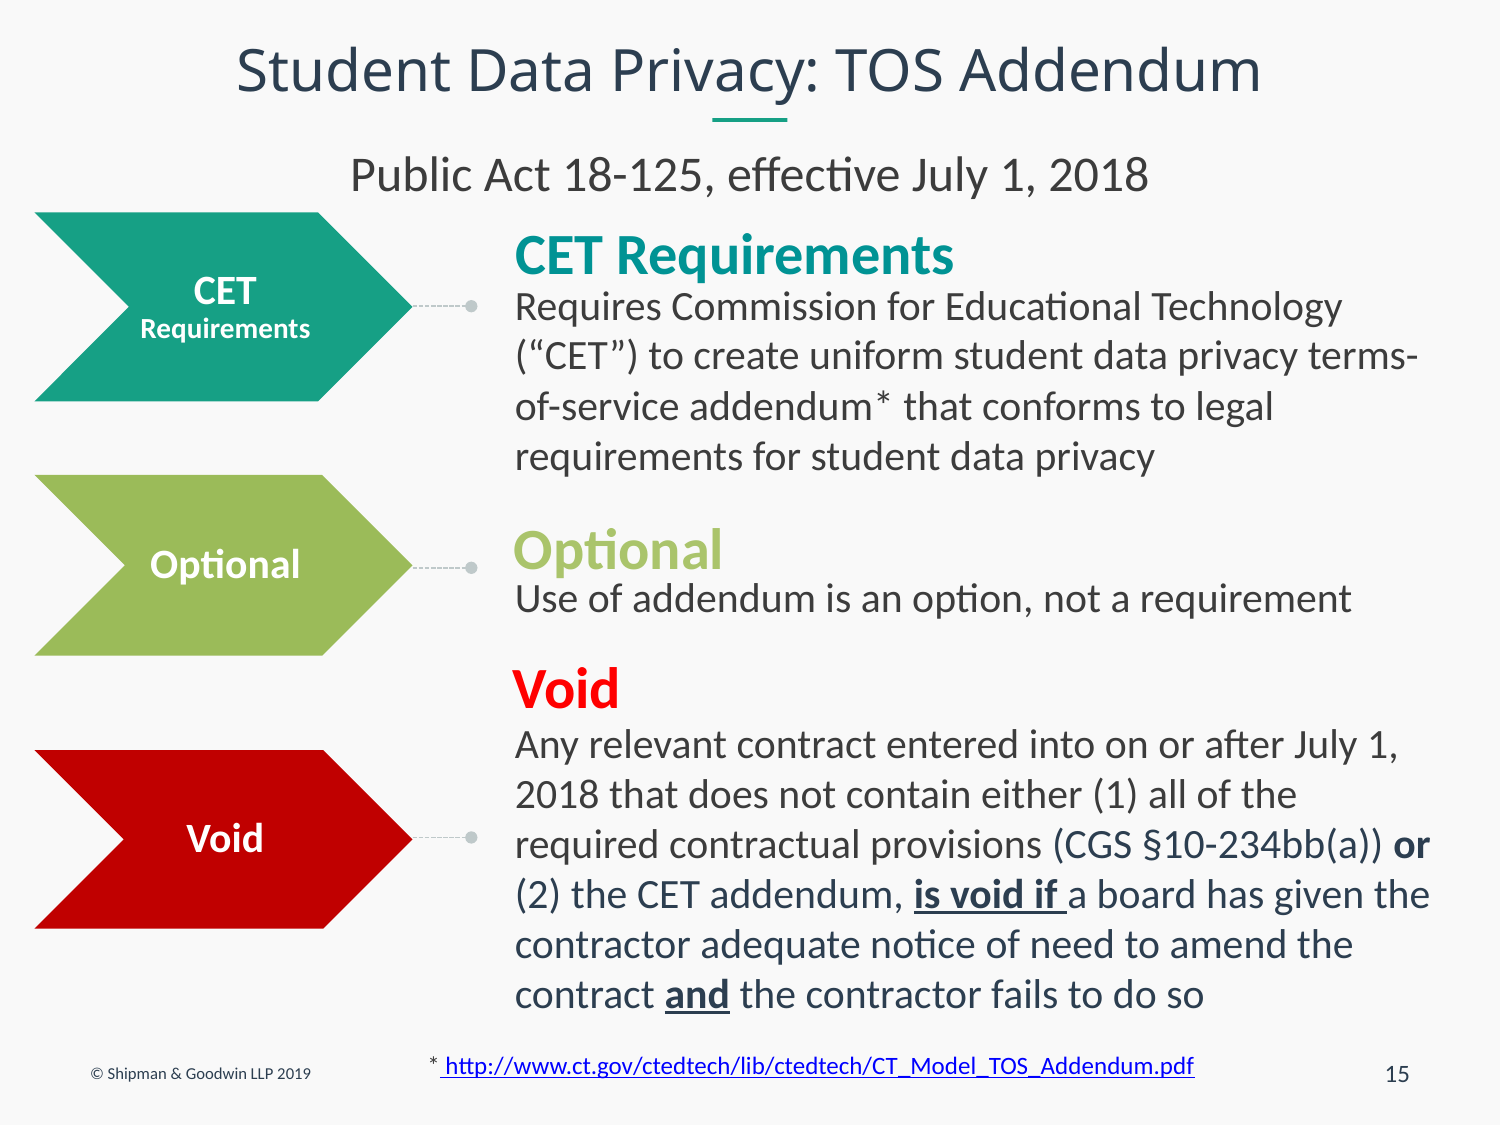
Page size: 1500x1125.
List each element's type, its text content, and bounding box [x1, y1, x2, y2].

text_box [34, 209, 413, 1076]
text_box [710, 116, 789, 124]
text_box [499, 216, 1451, 338]
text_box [499, 511, 1500, 631]
slide_number 15 [1074, 1042, 1425, 1103]
text_box * http://www.ct.gov/ctedtech/lib/ctedtech/CT_Model_TOS_Addendum.pdf [575, 1042, 1338, 1088]
list Public Act 18-125, effective July 1, 2018 [75, 134, 1425, 787]
slide_number © Shipman & Goodwin LLP 2019 [75, 1042, 575, 1103]
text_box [499, 649, 1451, 799]
title Student Data Privacy: TOS Addendum [75, 0, 1425, 134]
